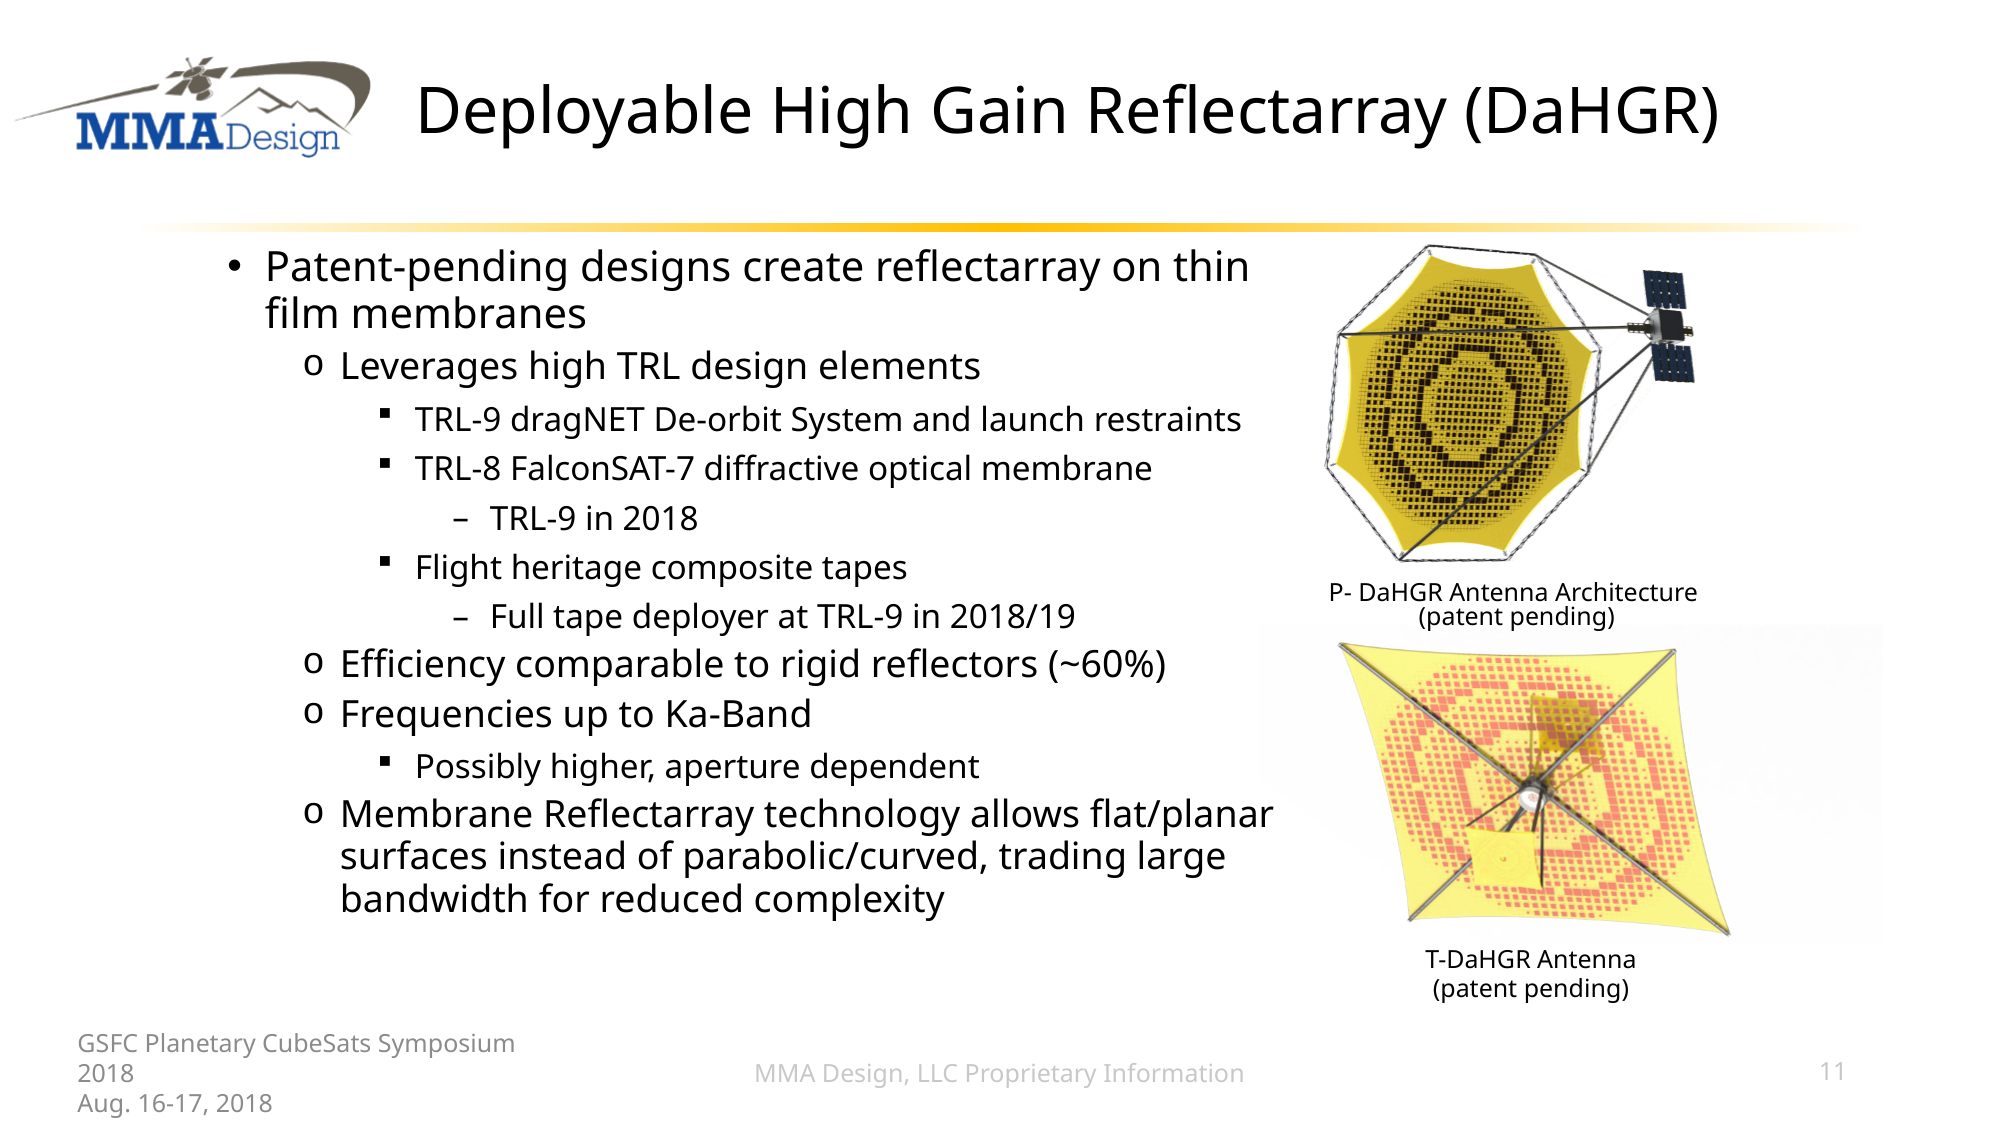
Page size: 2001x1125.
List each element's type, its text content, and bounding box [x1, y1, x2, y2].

text_box GSFC Planetary CubeSats Symposium 2018 Aug. 16-17, 2018 [62, 1042, 588, 1103]
title Deployable High Gain Reflectarray (DaHGR) [375, 0, 1749, 164]
picture [0, 17, 388, 191]
footer MMA Design, LLC Proprietary Information [662, 1042, 1338, 1103]
slide_number 11 [1412, 1042, 1863, 1103]
text_box P- DaHGR Antenna Architecture (patent pending) [1285, 575, 1749, 624]
text_box T-DaHGR Antenna (patent pending) [1368, 945, 1694, 1010]
picture [1197, 231, 1867, 575]
text_box [1169, 224, 1175, 231]
list Patent-pending designs create reflectarray on thin film membranes Leverages high TRL design elements TRL-9 dragNET De-orbit System and launch restraints TRL-8 FalconSAT-7 diffractive optical membrane TRL-9 in 2018 Flight heritage composite tapes Full tape deployer at TRL-9 in 2018/19 Efficiency comparable to rigid reflectors (~60%) Frequencies up to Ka-Band Possibly higher, aperture dependent Membrane Reflectarray technology allows flat/planar surfaces instead of parabolic/curved, trading large bandwidth for reduced complexity [137, 235, 1313, 1088]
picture [1258, 624, 1882, 945]
